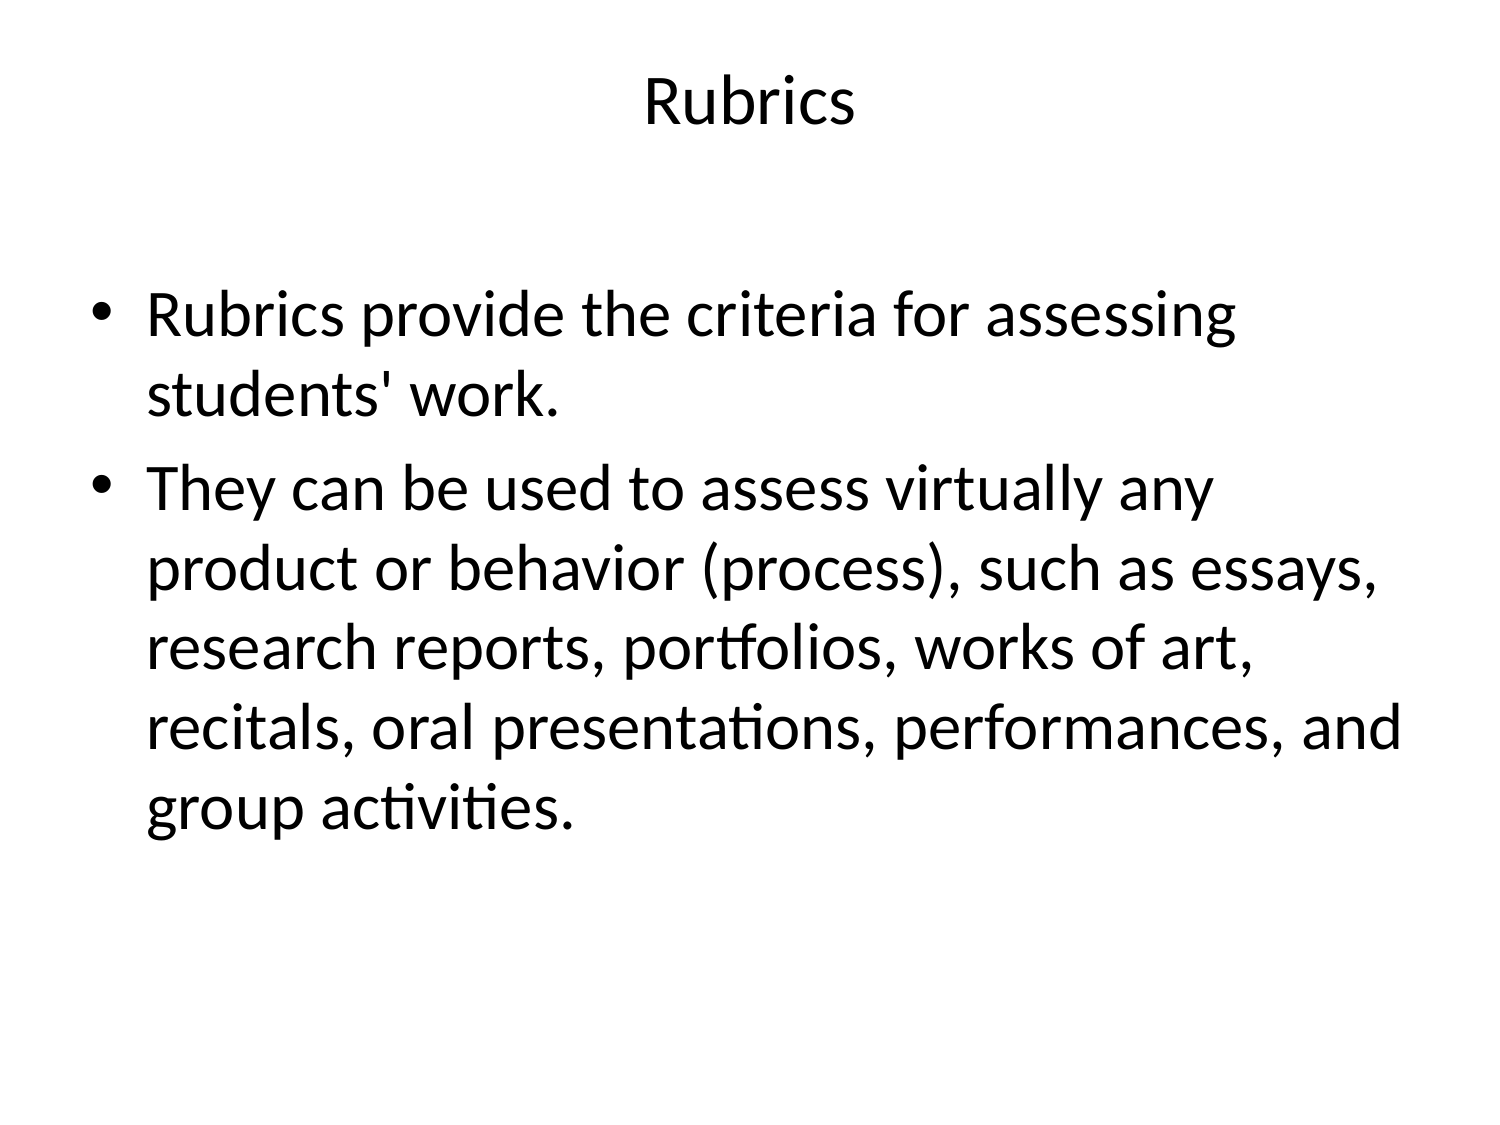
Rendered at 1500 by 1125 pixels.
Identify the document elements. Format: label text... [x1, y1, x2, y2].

list Rubrics provide the criteria for assessing students' work. They can be used to assess virtually any product or behavior (process), such as essays, research reports, portfolios, works of art, recitals, oral presentations, performances, and group activities. [75, 262, 1425, 1005]
title Rubrics [75, 45, 1425, 233]
